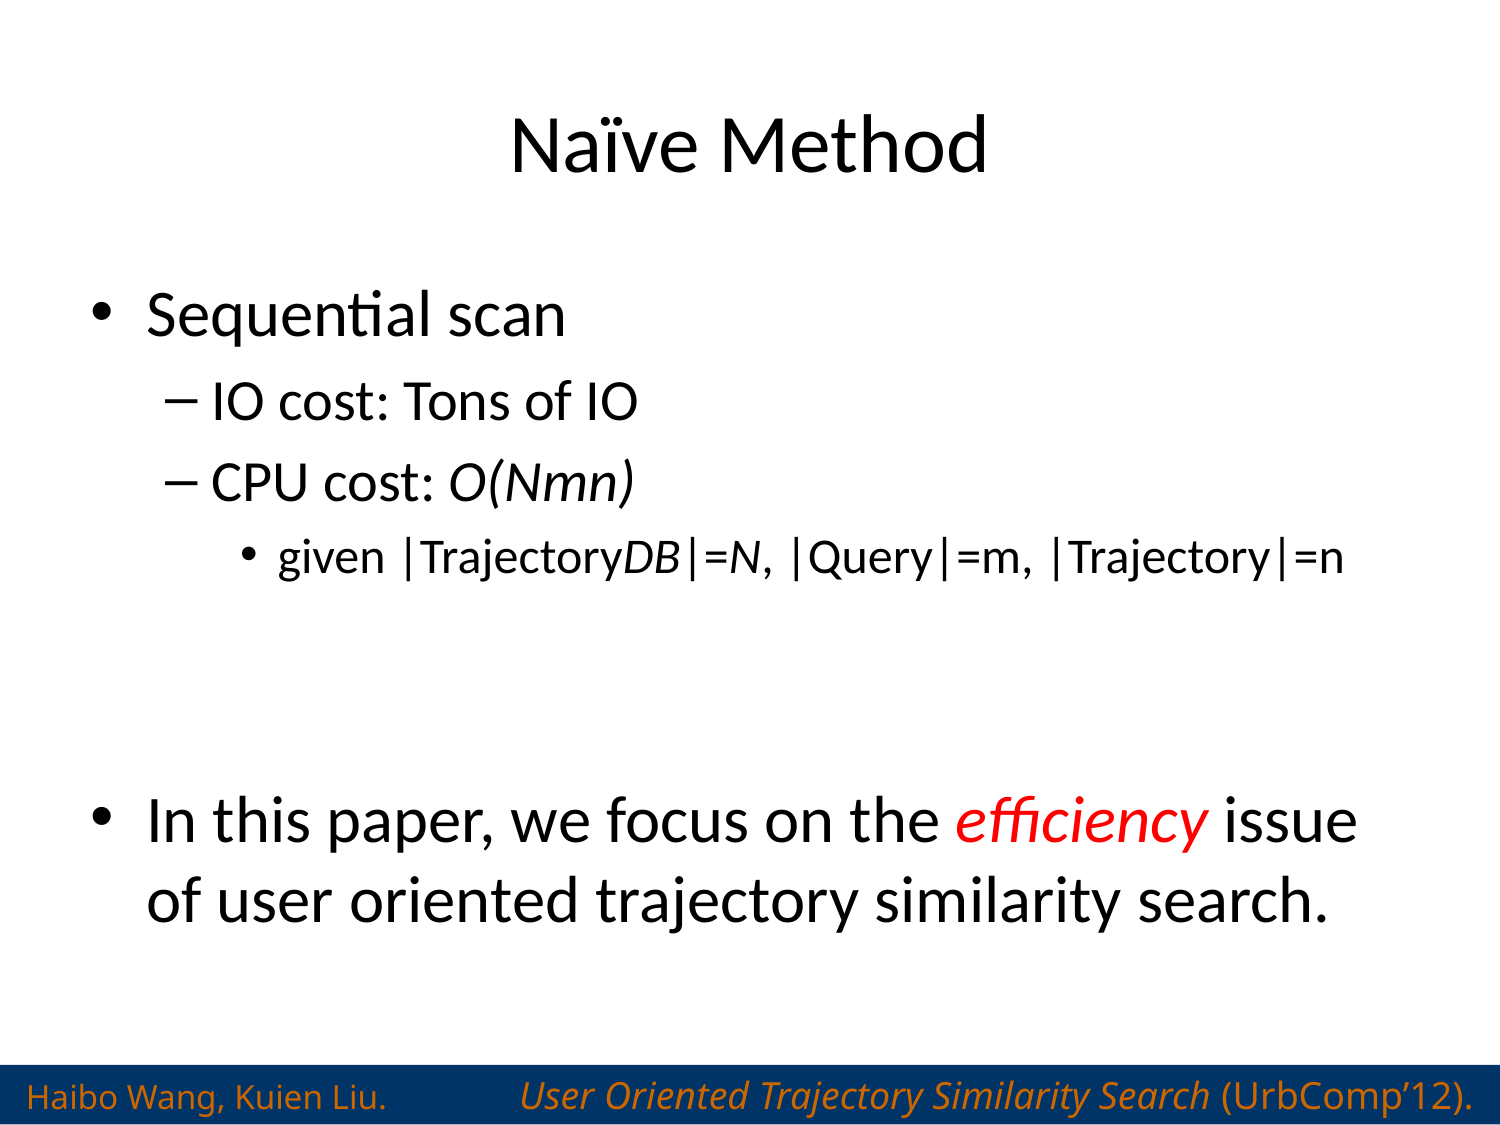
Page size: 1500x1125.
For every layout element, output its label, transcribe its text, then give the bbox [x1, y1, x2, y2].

text_box Haibo Wang, Kuien Liu. User Oriented Trajectory Similarity Search (UrbComp’12). [0, 1064, 1500, 1125]
title Naïve Method [75, 45, 1425, 233]
list Sequential scan IO cost: Tons of IO CPU cost: O(Nmn) given |TrajectoryDB|=N, |Query|=m, |Trajectory|=n In this paper, we focus on the efficiency issue of user oriented trajectory similarity search. [75, 262, 1425, 1005]
